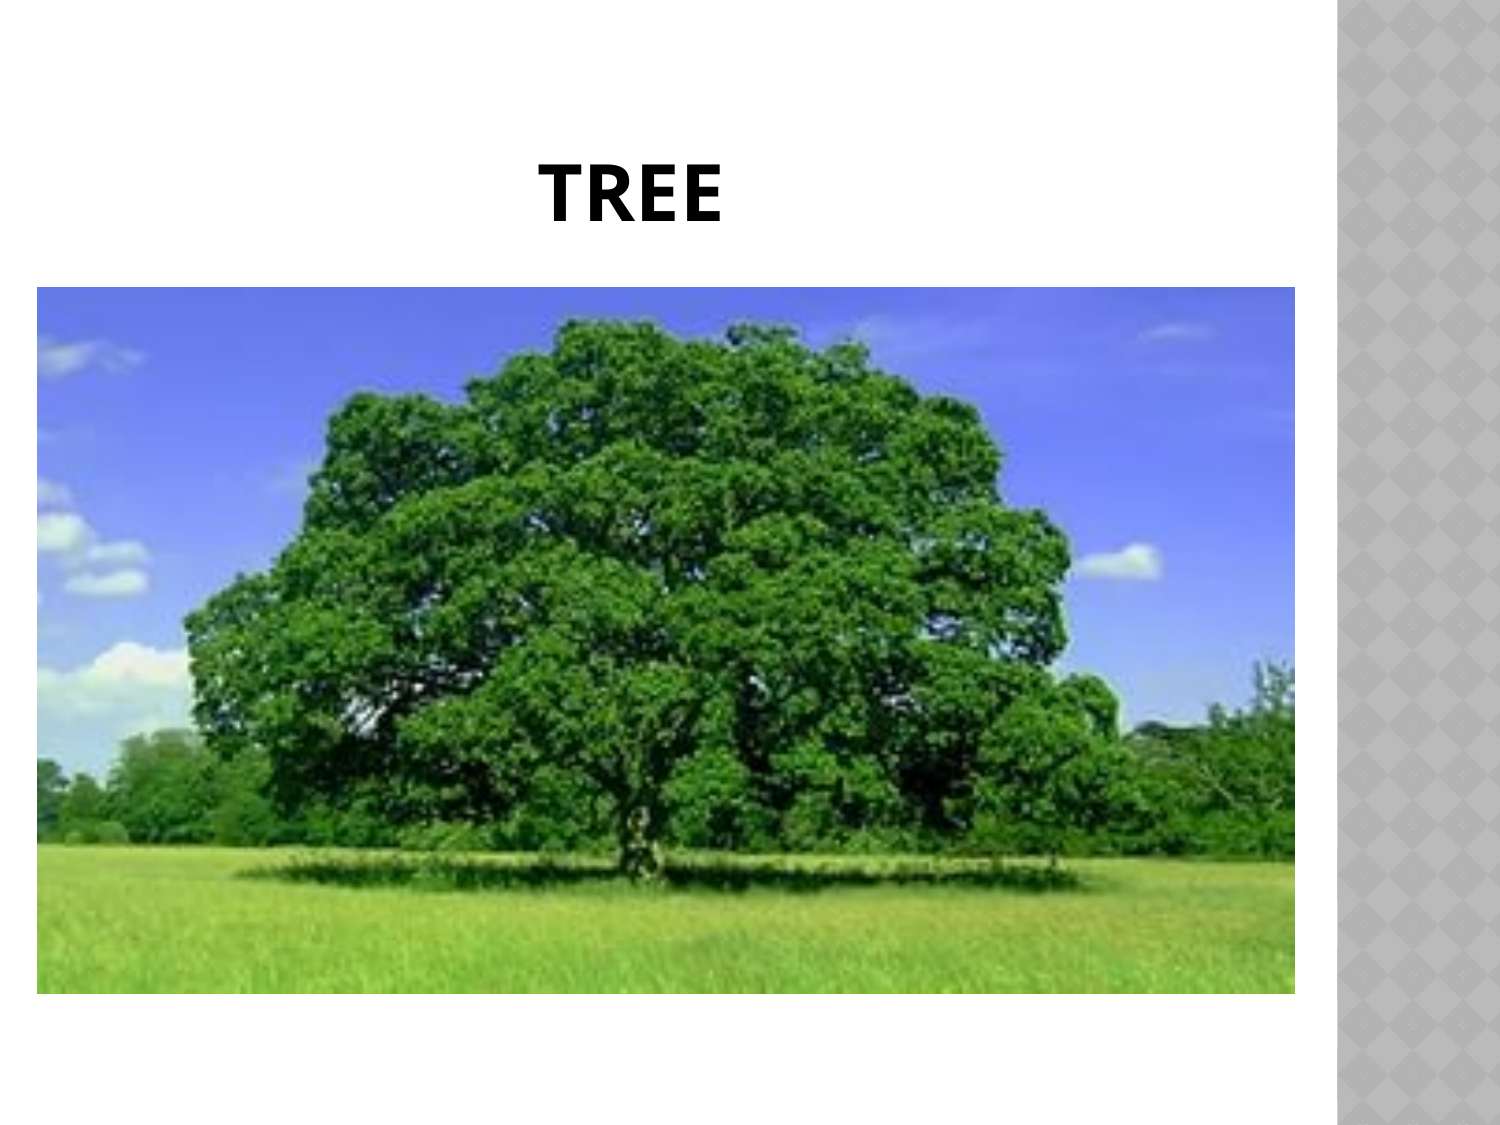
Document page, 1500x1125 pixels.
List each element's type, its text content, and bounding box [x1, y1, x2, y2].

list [36, 286, 1295, 995]
title tree [0, 50, 1325, 238]
